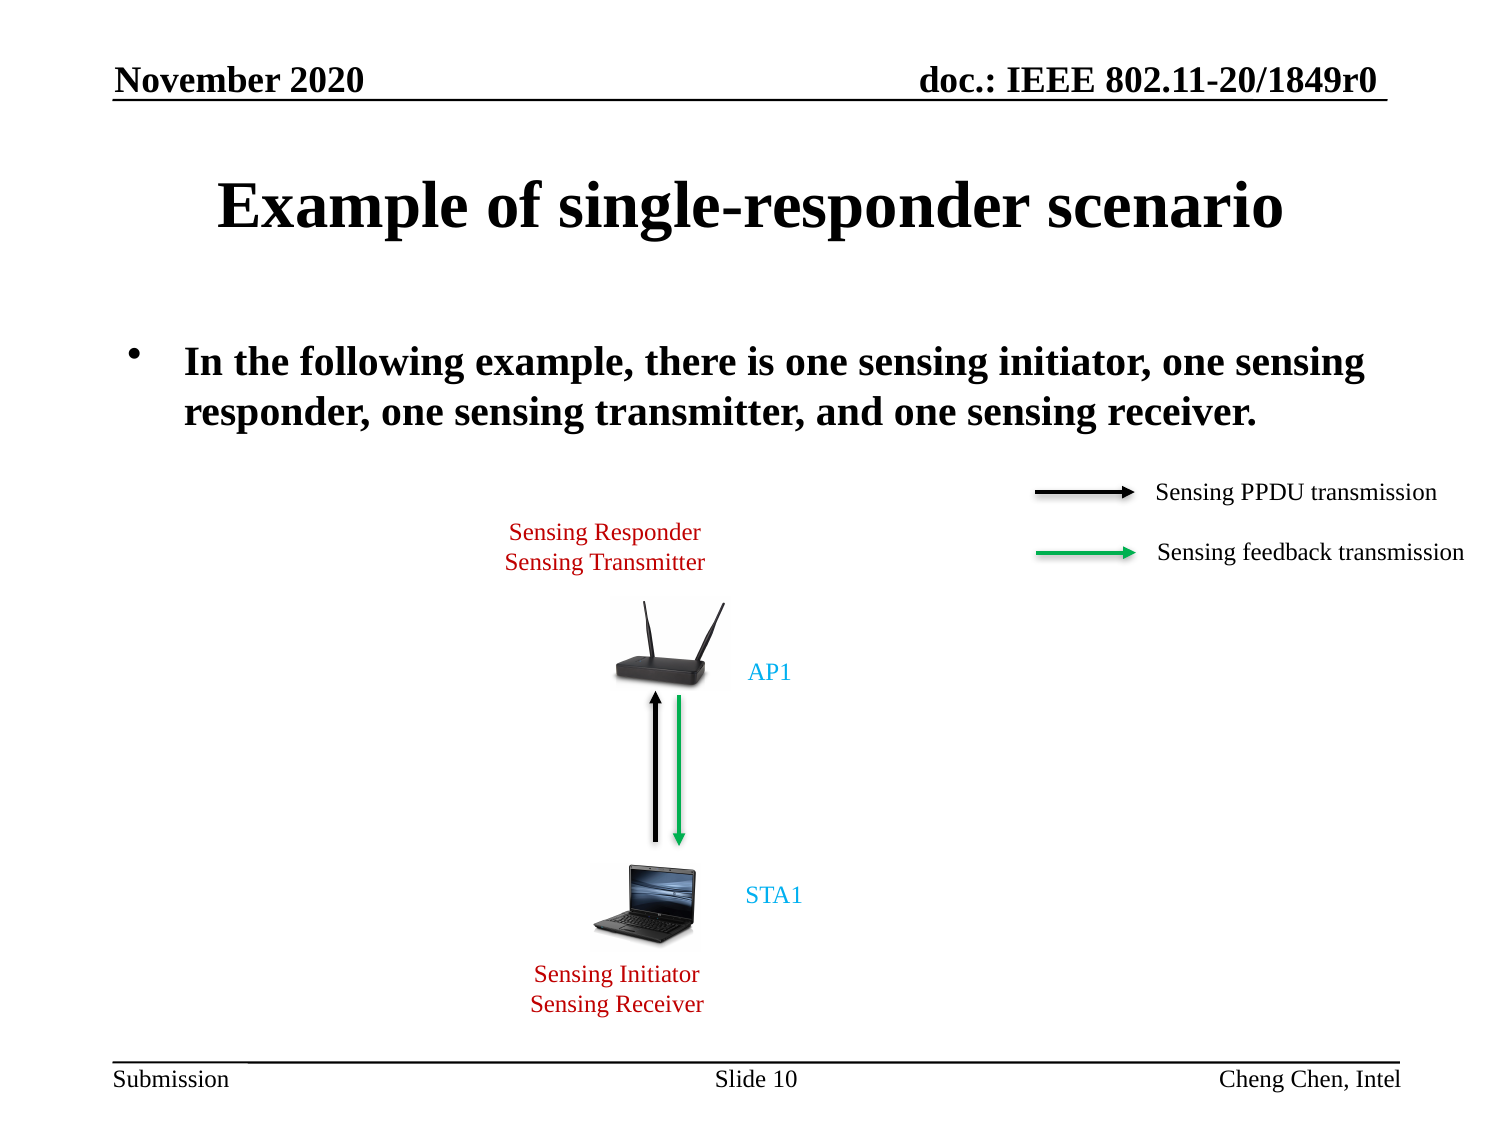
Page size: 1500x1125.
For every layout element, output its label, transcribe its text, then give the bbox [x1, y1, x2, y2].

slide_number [114, 54, 368, 101]
text_box Sensing Initiator Sensing Receiver [434, 957, 800, 1018]
title Example of single-responder scenario [114, 113, 1390, 289]
picture [610, 596, 732, 692]
text_box Sensing Responder Sensing Transmitter [503, 515, 707, 576]
footer Cheng Chen, Intel [1186, 1061, 1402, 1093]
picture [589, 863, 701, 952]
text_box Sensing PPDU transmission [1140, 468, 1453, 513]
list In the following example, there is one sensing initiator, one sensing responder, one sensing transmitter, and one sensing receiver. [112, 326, 1388, 1002]
text_box AP1 [735, 654, 809, 685]
slide_number Slide 10 [712, 1061, 800, 1093]
text_box STA1 [714, 878, 835, 909]
text_box Sensing feedback transmission [1142, 528, 1481, 574]
